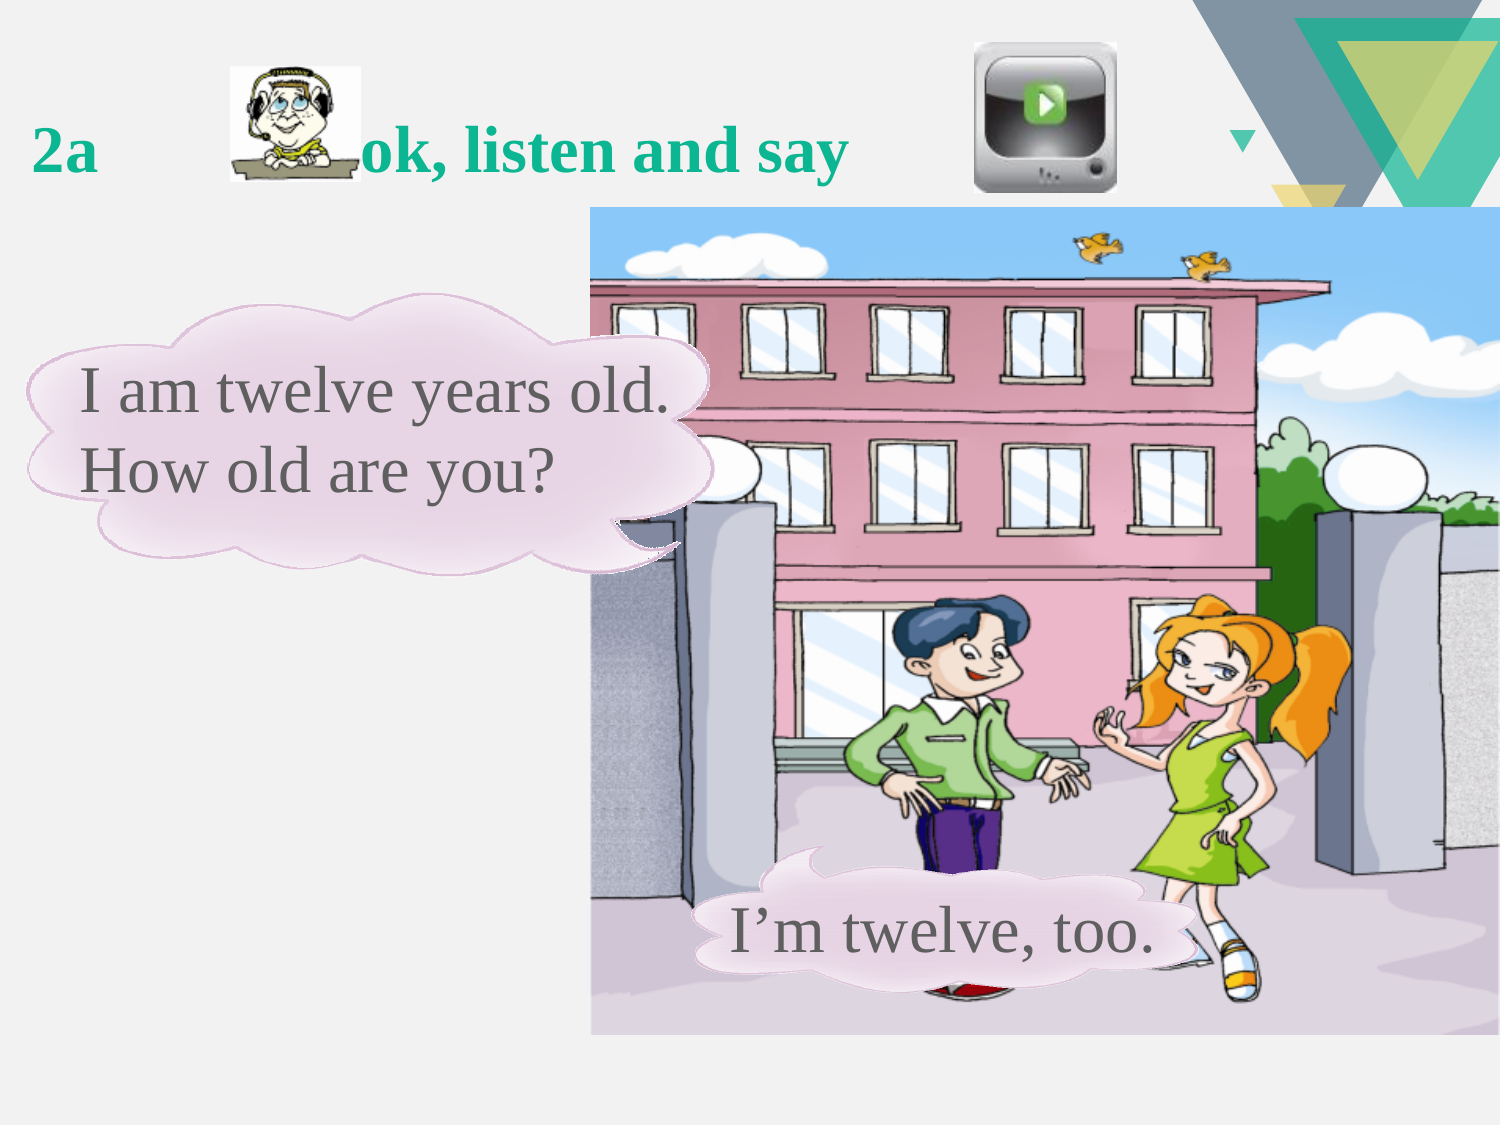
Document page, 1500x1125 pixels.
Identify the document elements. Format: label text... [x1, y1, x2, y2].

title 2a Look, listen and say [0, 78, 922, 194]
picture [655, 843, 1218, 995]
picture [0, 269, 762, 610]
picture [229, 66, 361, 183]
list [590, 207, 1500, 1036]
picture [974, 42, 1117, 193]
